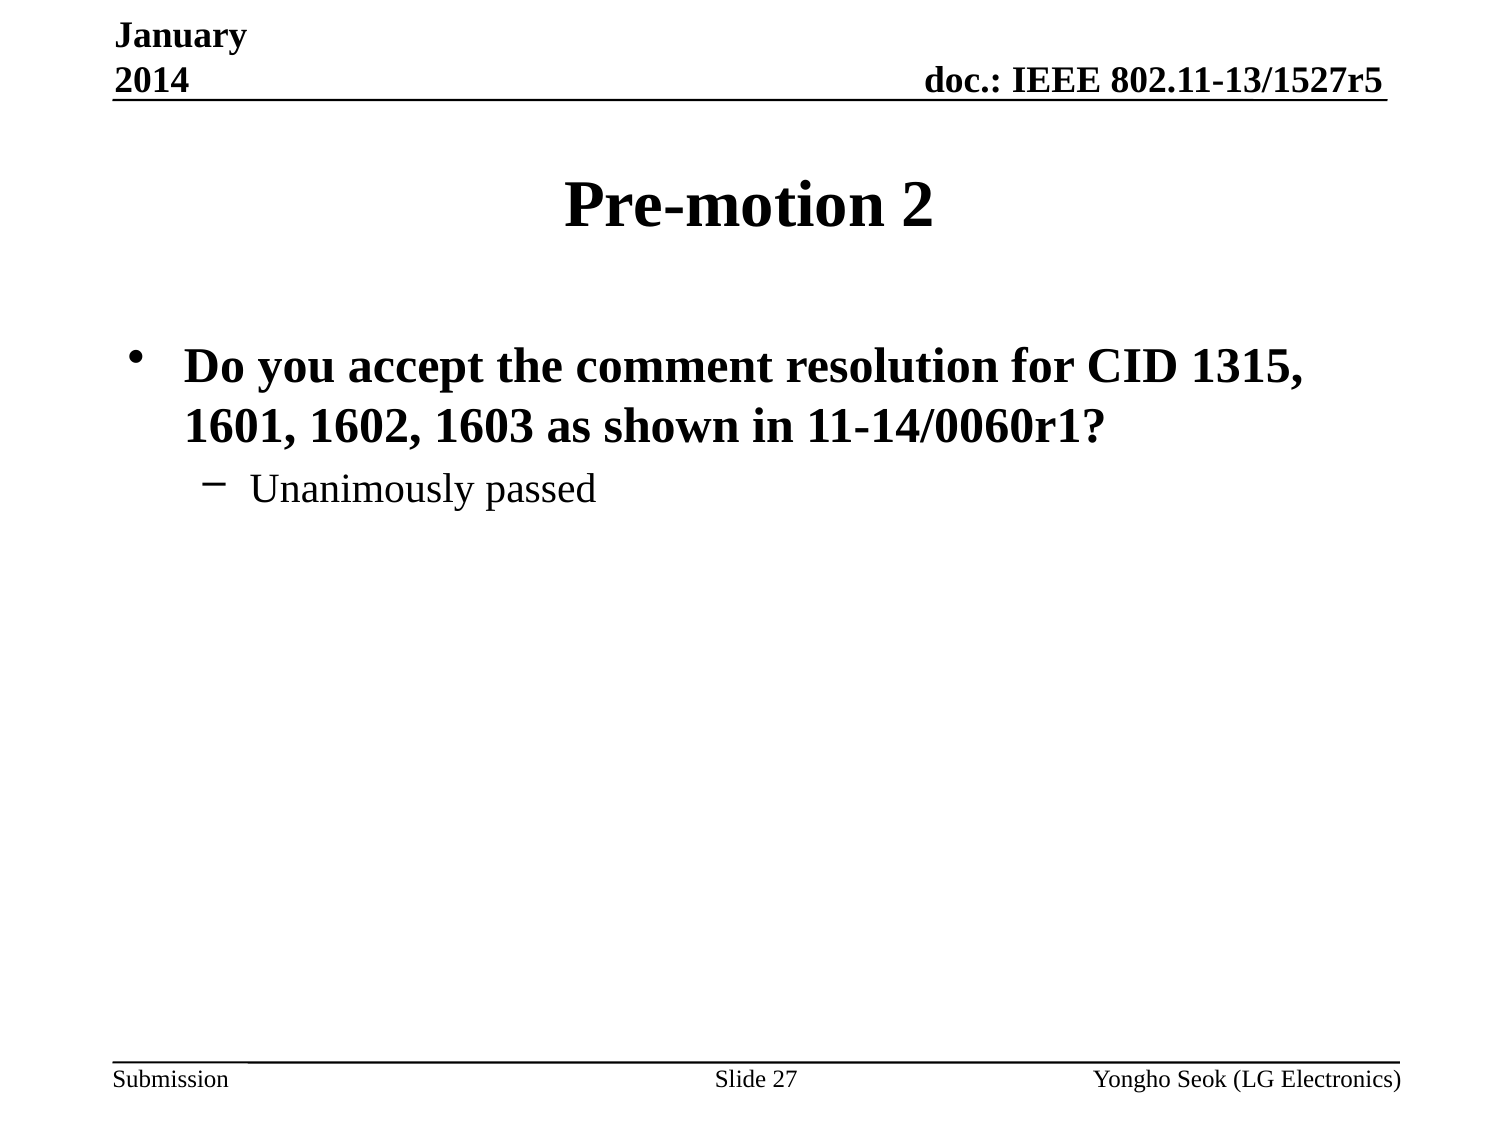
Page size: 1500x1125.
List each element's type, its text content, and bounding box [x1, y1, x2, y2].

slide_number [114, 54, 333, 101]
slide_number Slide 27 [712, 1061, 800, 1093]
footer Yongho Seok (LG Electronics) [1088, 1061, 1402, 1093]
title Pre-motion 2 [112, 112, 1388, 288]
list Do you accept the comment resolution for CID 1315, 1601, 1602, 1603 as shown in 11-14/0060r1? Unanimously passed [112, 324, 1388, 1001]
